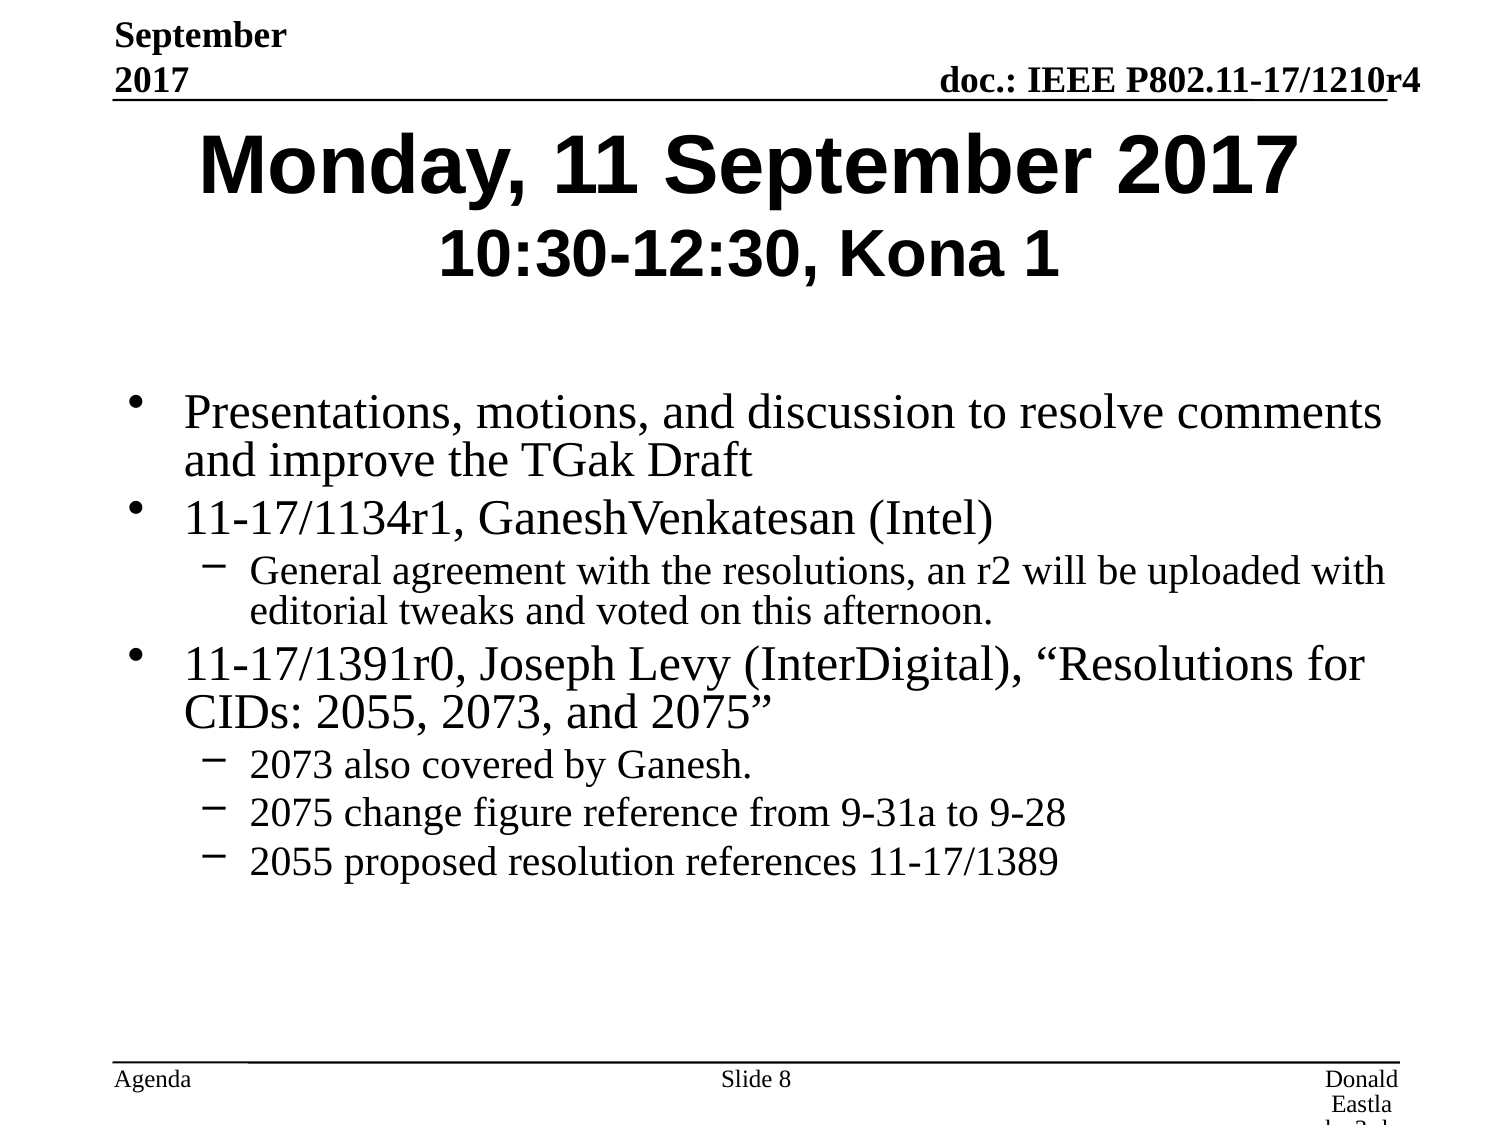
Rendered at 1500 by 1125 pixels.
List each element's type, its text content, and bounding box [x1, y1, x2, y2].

footer Donald Eastlake 3rd, Huawei Technologies [1325, 1063, 1402, 1093]
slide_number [114, 54, 290, 100]
title Monday, 11 September 2017 10:30-12:30, Kona 1 [112, 112, 1388, 288]
slide_number Slide 8 [712, 1063, 800, 1093]
list Presentations, motions, and discussion to resolve comments and improve the TGak Draft 11-17/1134r1, GaneshVenkatesan (Intel) General agreement with the resolutions, an r2 will be uploaded with editorial tweaks and voted on this afternoon. 11-17/1391r0, Joseph Levy (InterDigital), “Resolutions for CIDs: 2055, 2073, and 2075” 2073 also covered by Ganesh. 2075 change figure reference from 9-31a to 9-28 2055 proposed resolution references 11-17/1389 [112, 312, 1413, 1063]
